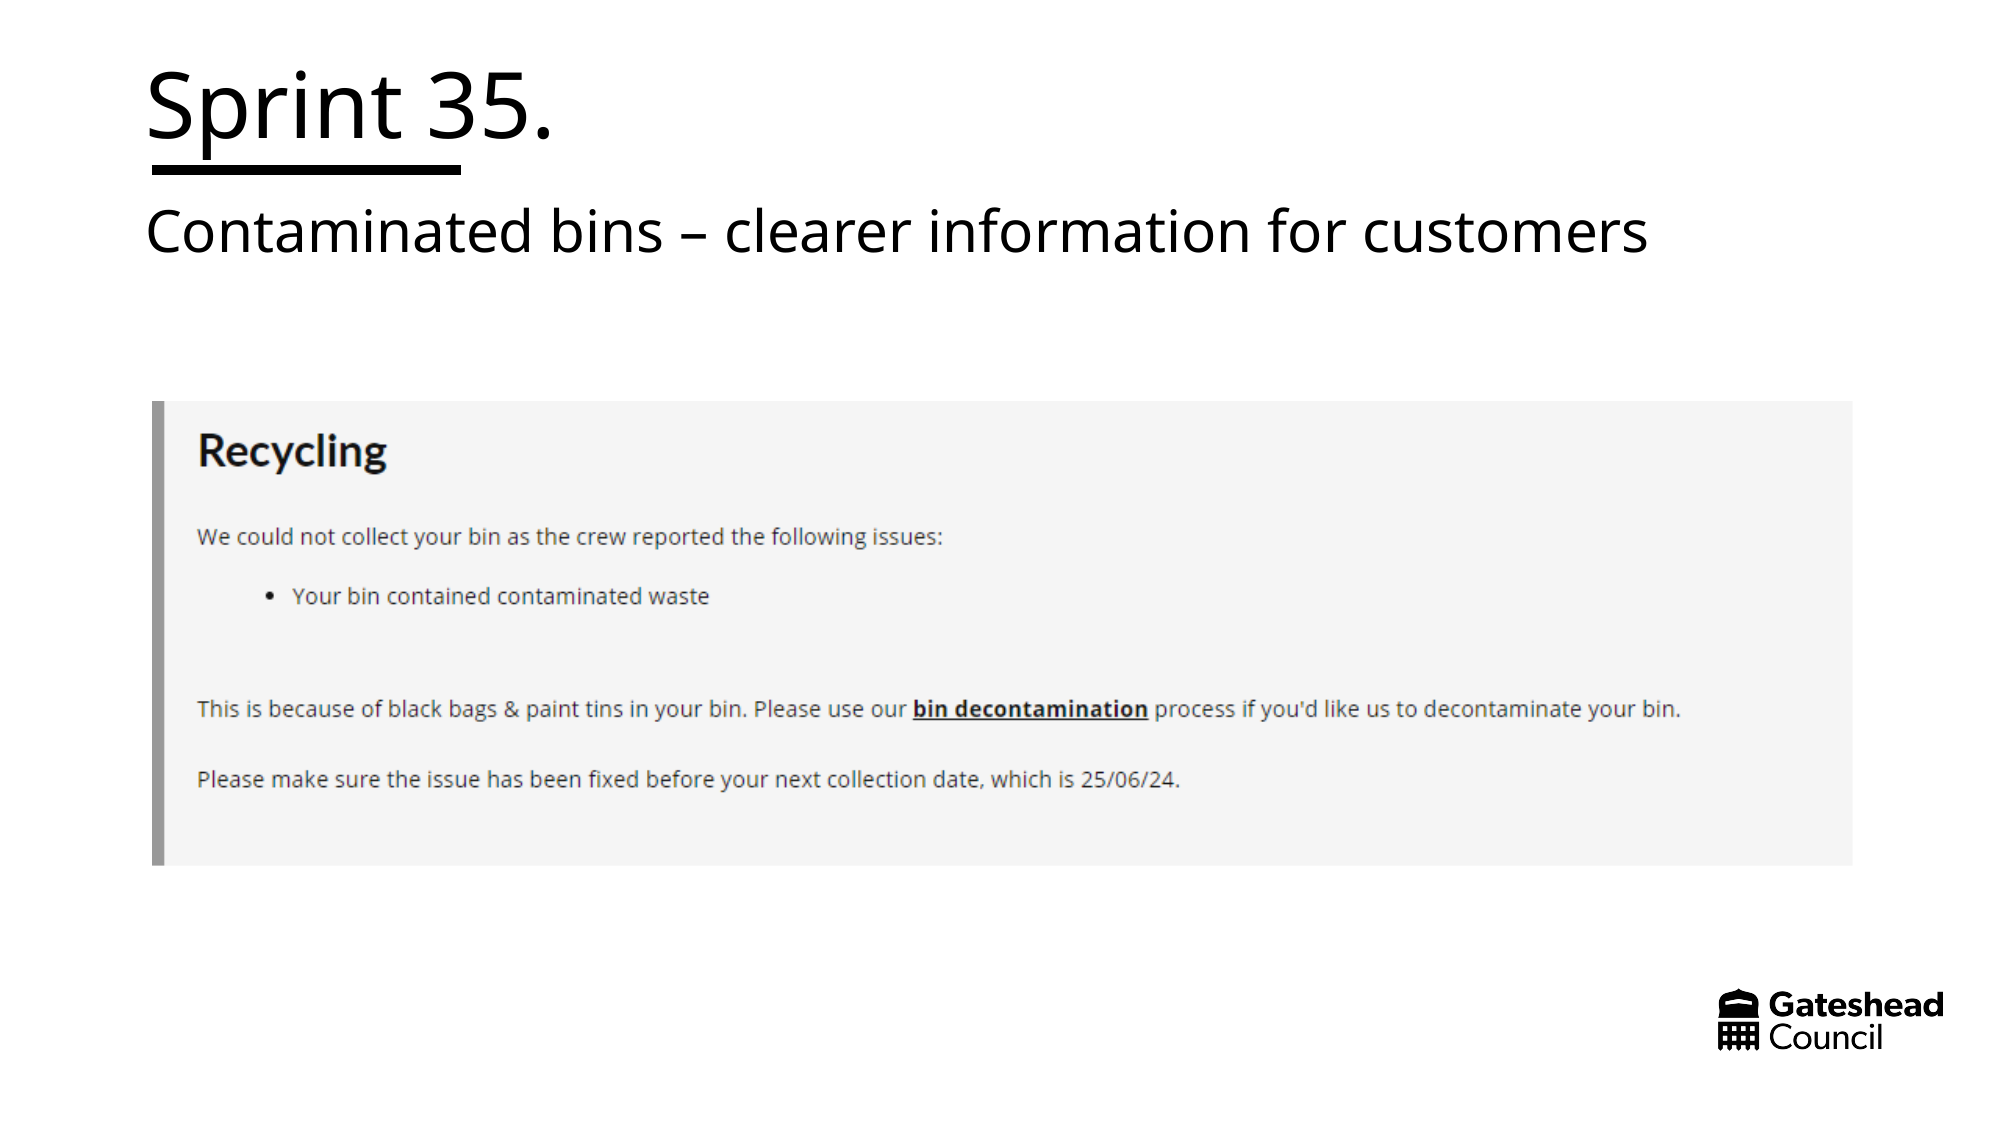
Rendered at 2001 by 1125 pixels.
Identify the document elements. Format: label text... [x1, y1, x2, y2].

text_box Contaminated bins – clearer information for customers [130, 163, 1784, 303]
picture [152, 401, 1856, 891]
title Sprint 35. [130, 0, 1856, 218]
picture [1718, 988, 1943, 1051]
